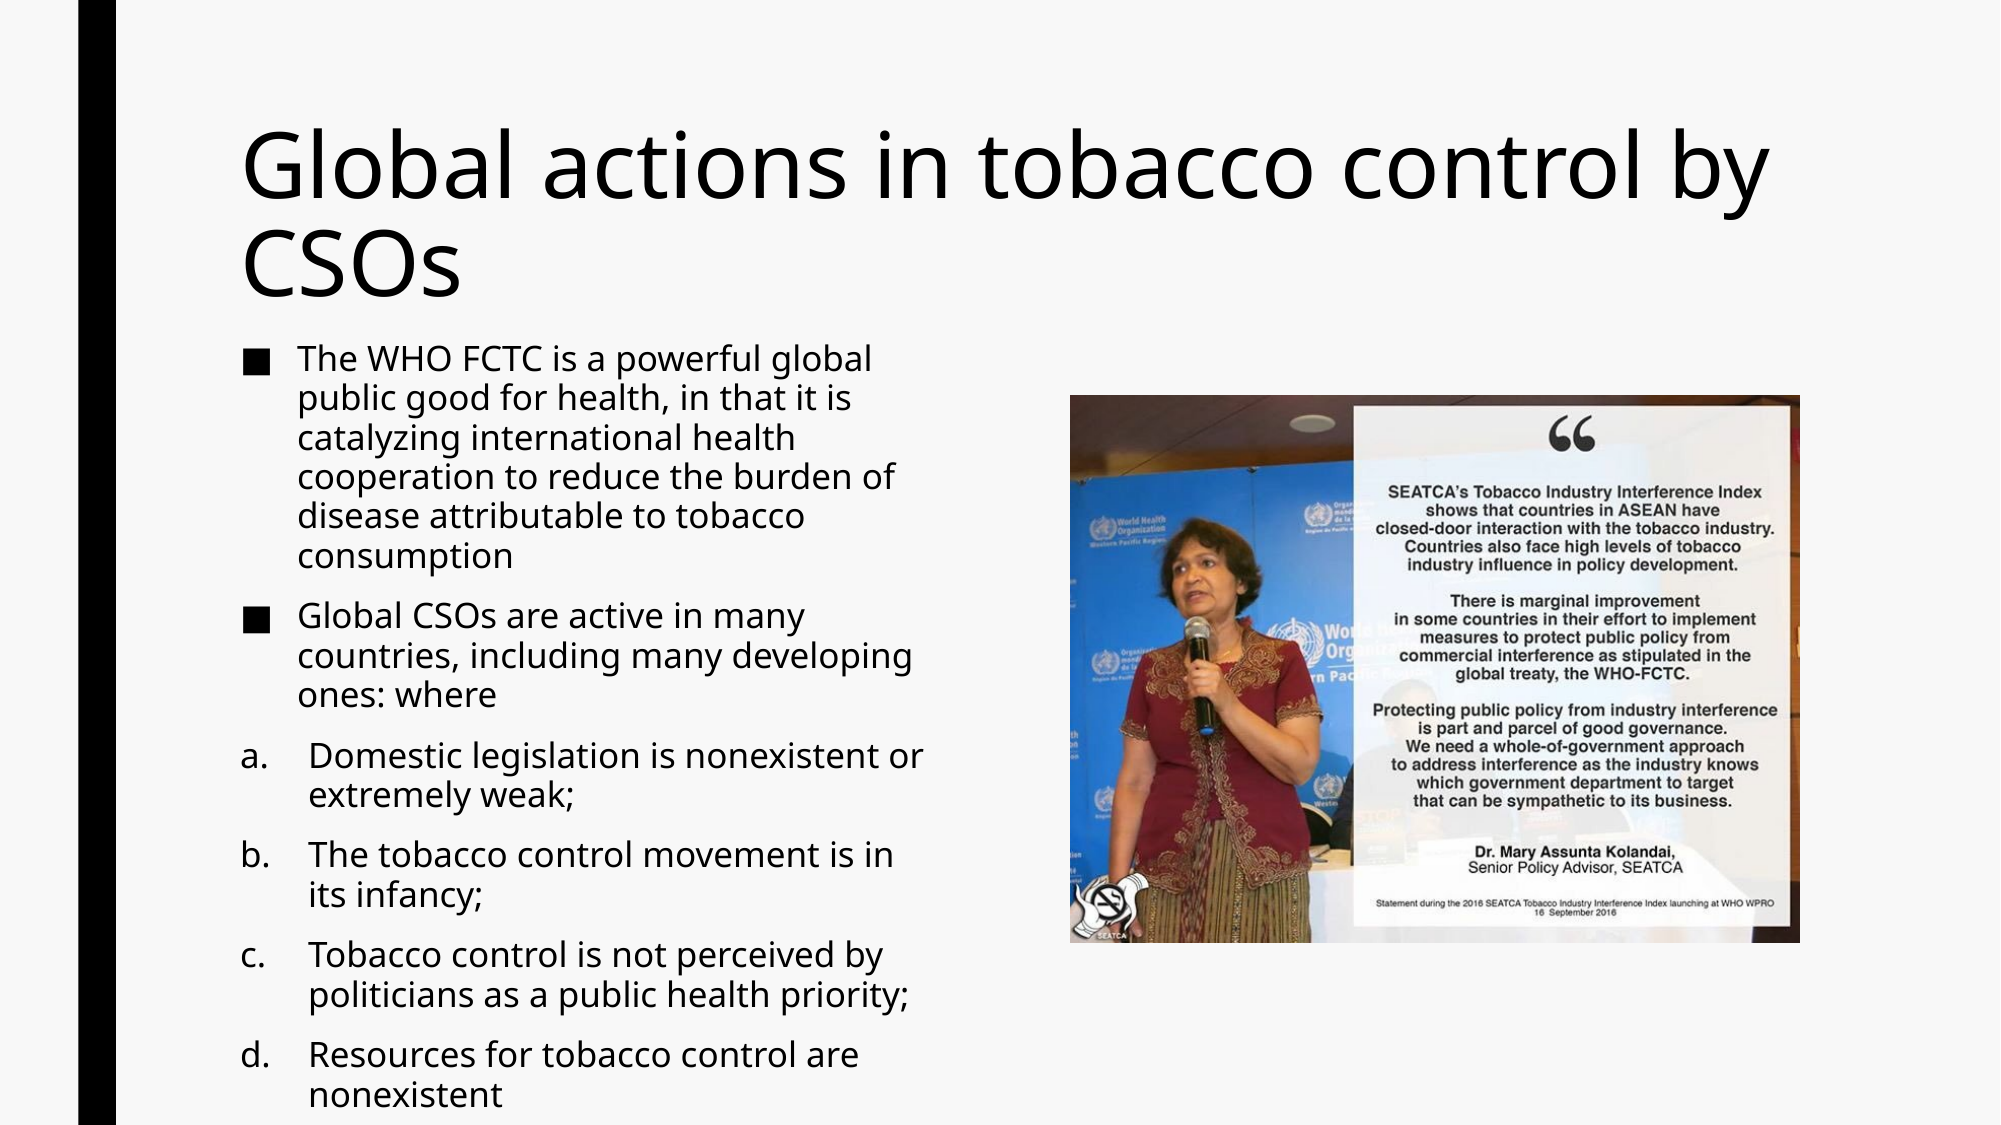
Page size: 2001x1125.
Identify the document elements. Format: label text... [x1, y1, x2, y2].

title Global actions in tobacco control by CSOs [225, 112, 1800, 357]
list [1070, 395, 1800, 943]
list The WHO FCTC is a powerful global public good for health, in that it is catalyzing international health cooperation to reduce the burden of disease attributable to tobacco consumption Global CSOs are active in many countries, including many developing ones: where Domestic legislation is nonexistent or extremely weak; The tobacco control movement is in its infancy; Tobacco control is not perceived by politicians as a public health priority; Resources for tobacco control are nonexistent [225, 332, 955, 1125]
